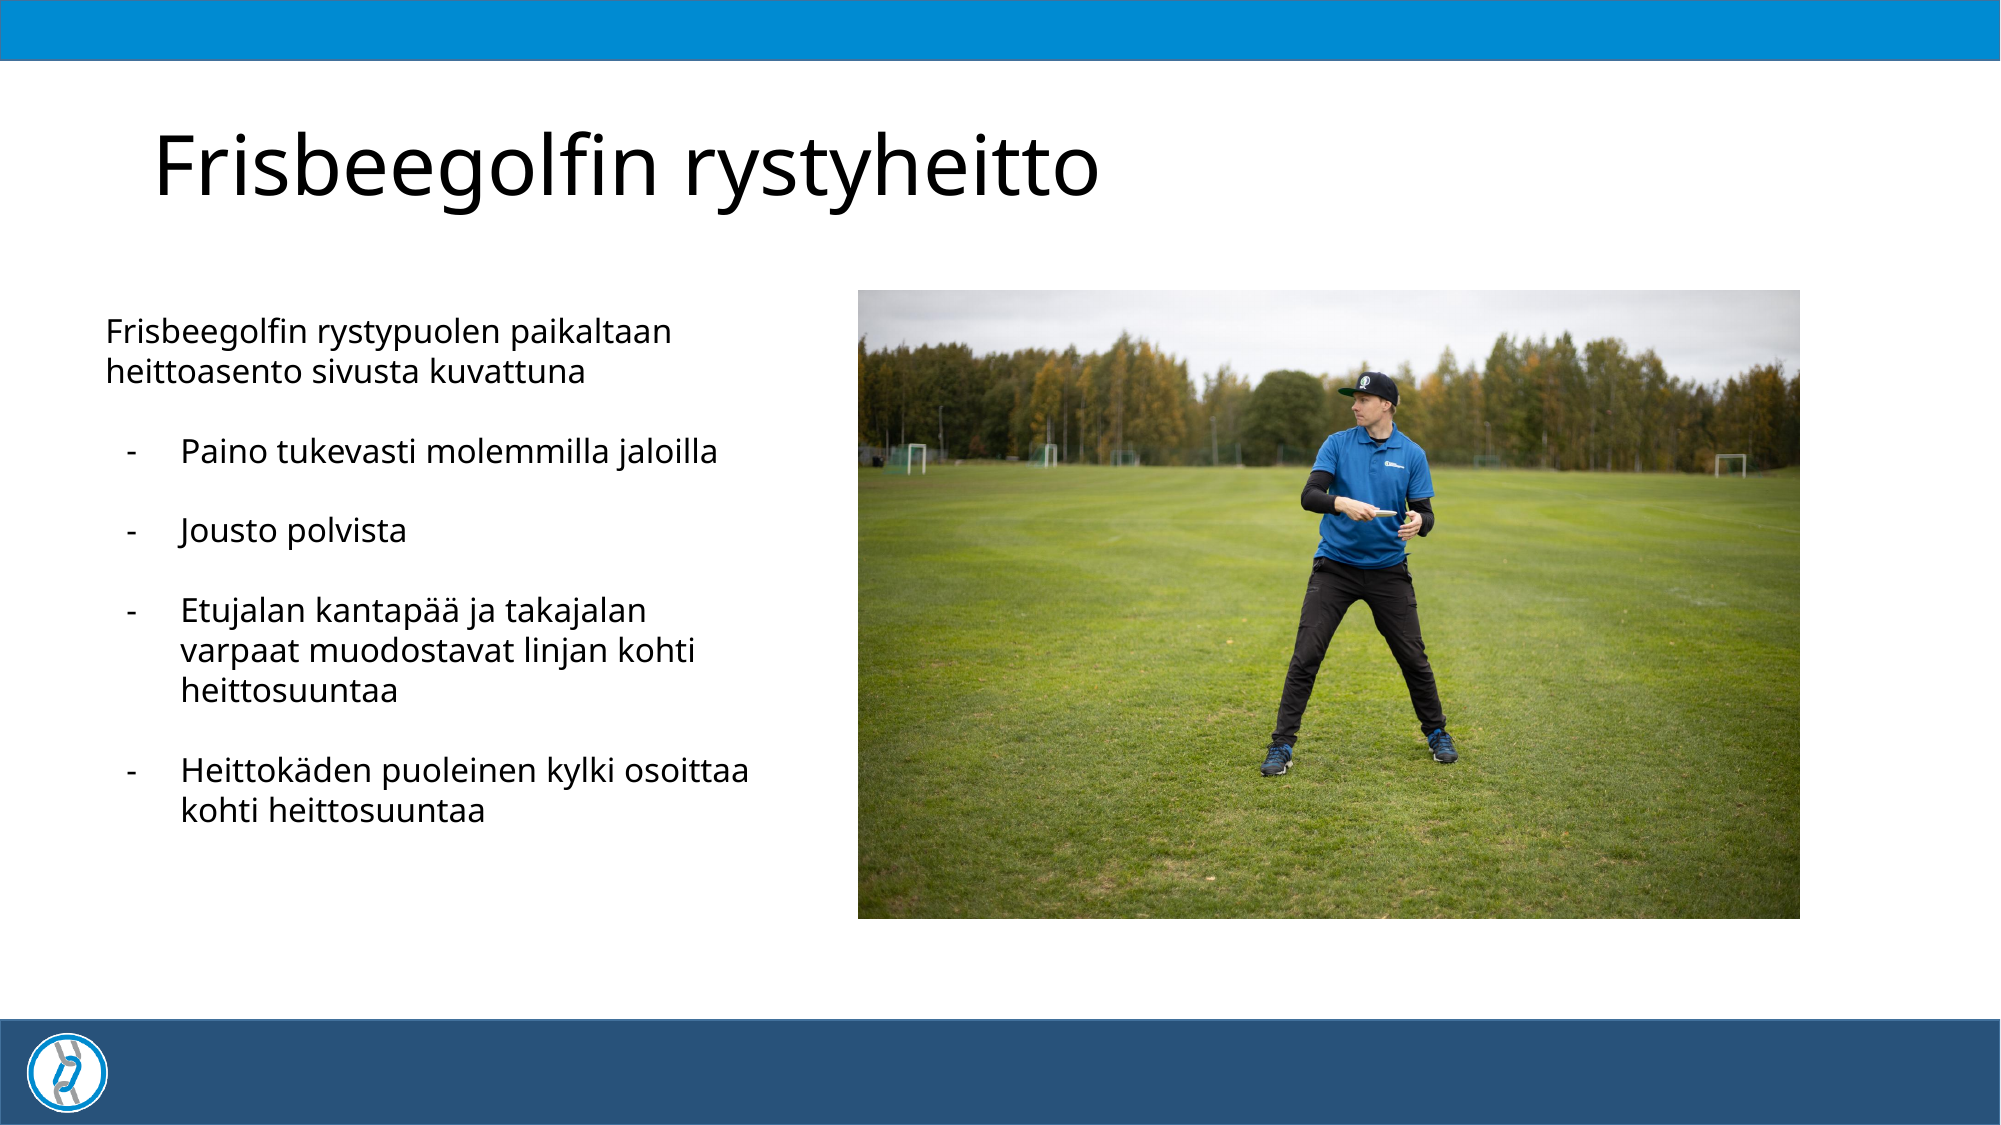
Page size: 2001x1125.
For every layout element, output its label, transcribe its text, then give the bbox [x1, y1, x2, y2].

text_box Frisbeegolfin rystypuolen paikaltaan heittoasento sivusta kuvattuna Paino tukevasti molemmilla jaloilla Jousto polvista Etujalan kantapää ja takajalan varpaat muodostavat linjan kohti heittosuuntaa Heittokäden puoleinen kylki osoittaa kohti heittosuuntaa [90, 302, 788, 837]
title Frisbeegolfin rystyheitto [137, 59, 1863, 278]
picture [22, 1028, 112, 1117]
picture [857, 290, 1800, 919]
